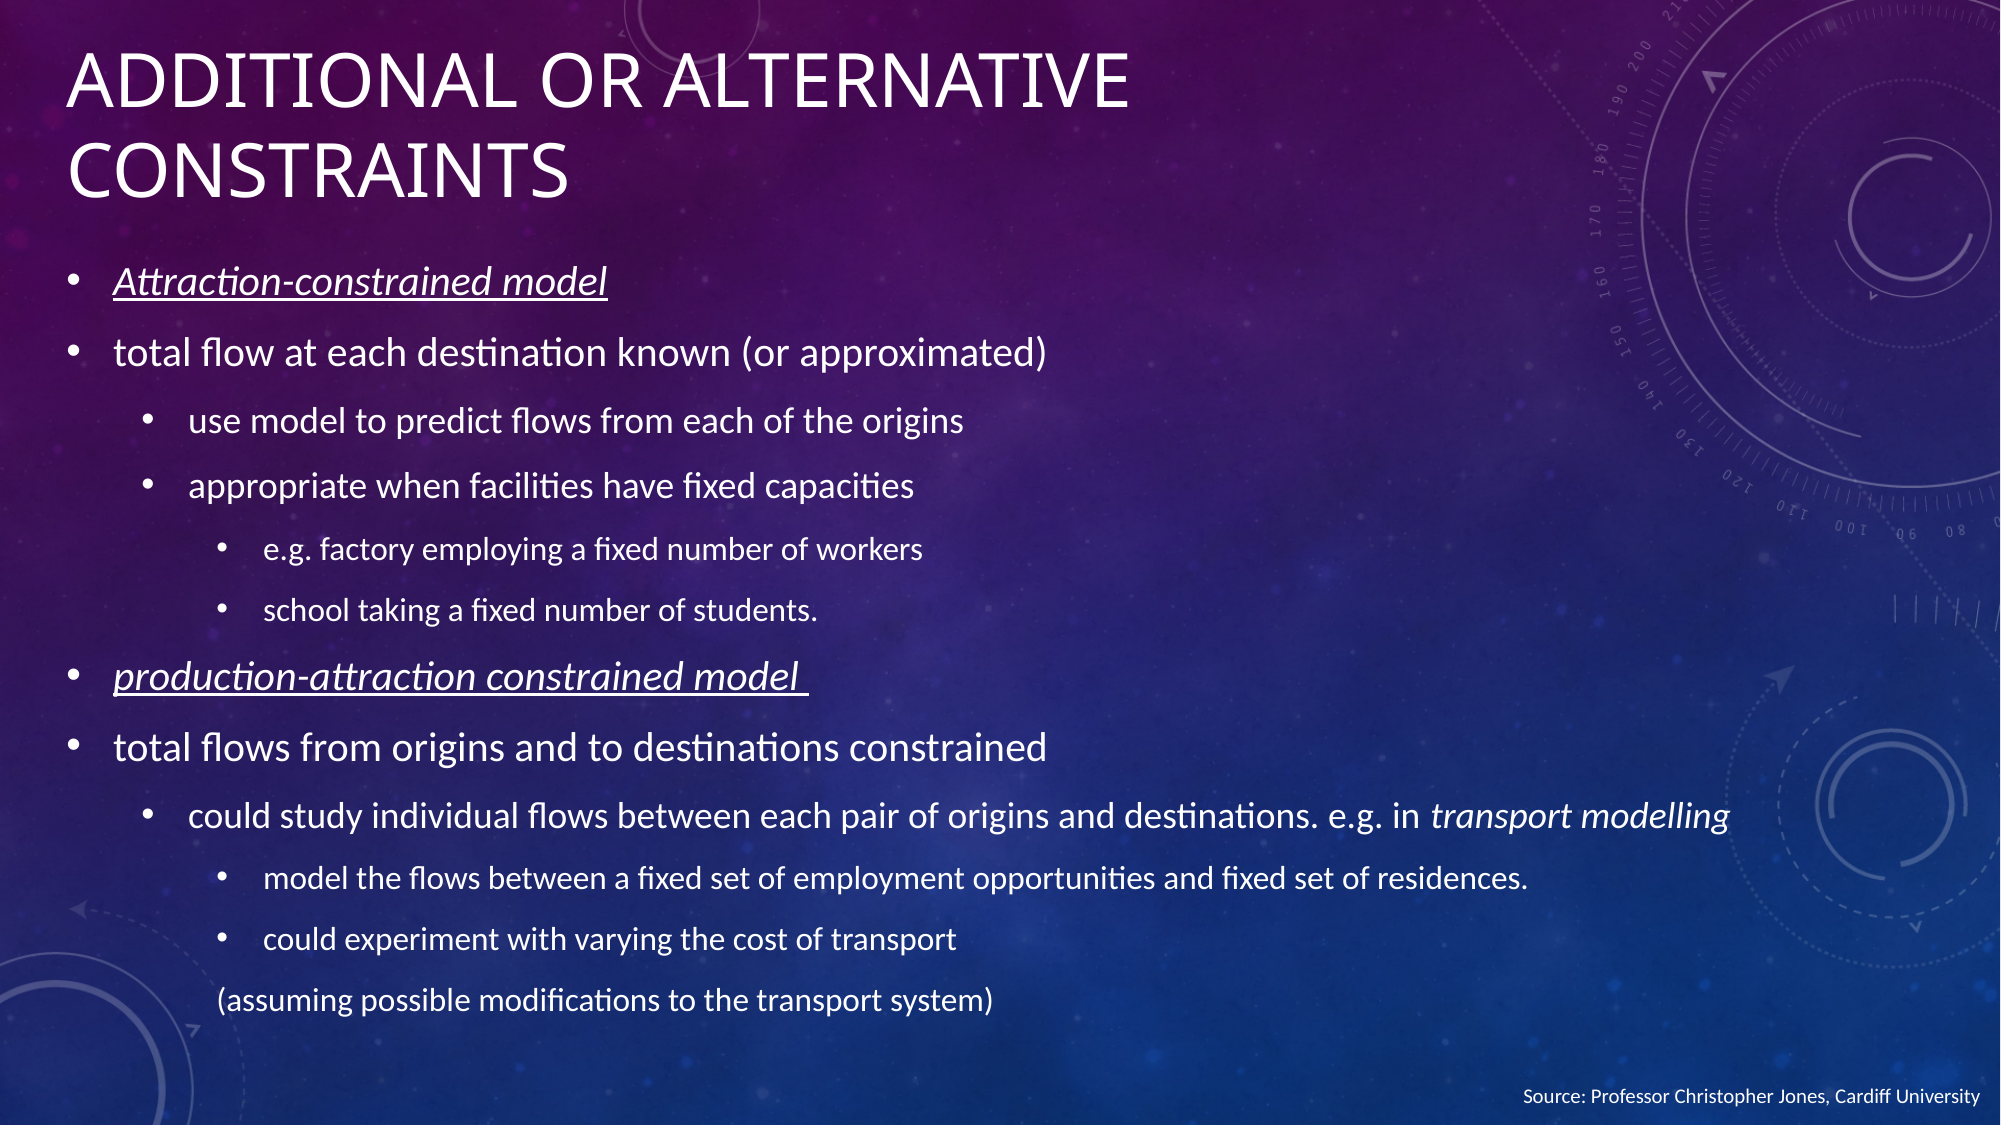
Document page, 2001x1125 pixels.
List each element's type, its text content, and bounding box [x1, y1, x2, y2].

text_box Source: Professor Christopher Jones, Cardiff University [1508, 1075, 1996, 1115]
title Additional or alternative constraints [51, 81, 1590, 163]
picture [0, 0, 2001, 1125]
list Attraction-constrained model total flow at each destination known (or approximated) use model to predict flows from each of the origins appropriate when facilities have fixed capacities e.g. factory employing a fixed number of workers school taking a fixed number of students. production-attraction constrained model total flows from origins and to destinations constrained could study individual flows between each pair of origins and destinations. e.g. in transport modelling model the flows between a fixed set of employment opportunities and fixed set of residences. could experiment with varying the cost of transport (assuming possible modifications to the transport system) [51, 216, 1809, 1055]
